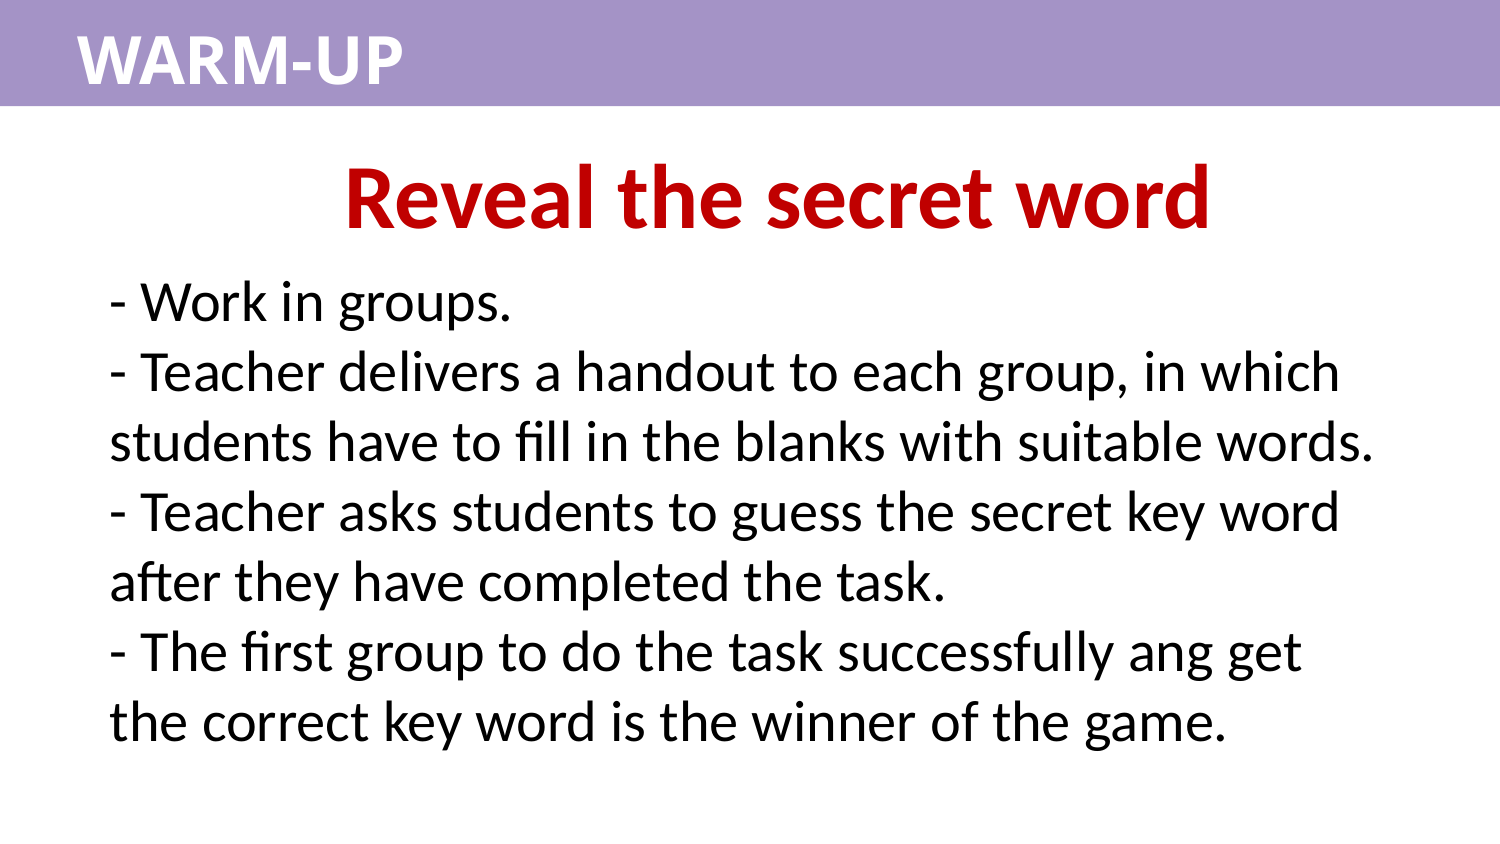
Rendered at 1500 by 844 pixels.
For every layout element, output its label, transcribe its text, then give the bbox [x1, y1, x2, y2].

text_box [0, 0, 1500, 107]
text_box WARM-UP [62, 10, 625, 105]
text_box Reveal the secret word [305, 129, 1254, 254]
text_box - Work in groups. - Teacher delivers a handout to each group, in which students have to fill in the blanks with suitable words. - Teacher asks students to guess the secret key word after they have completed the task. - The first group to do the task successfully ang get the correct key word is the winner of the game. [94, 255, 1405, 760]
